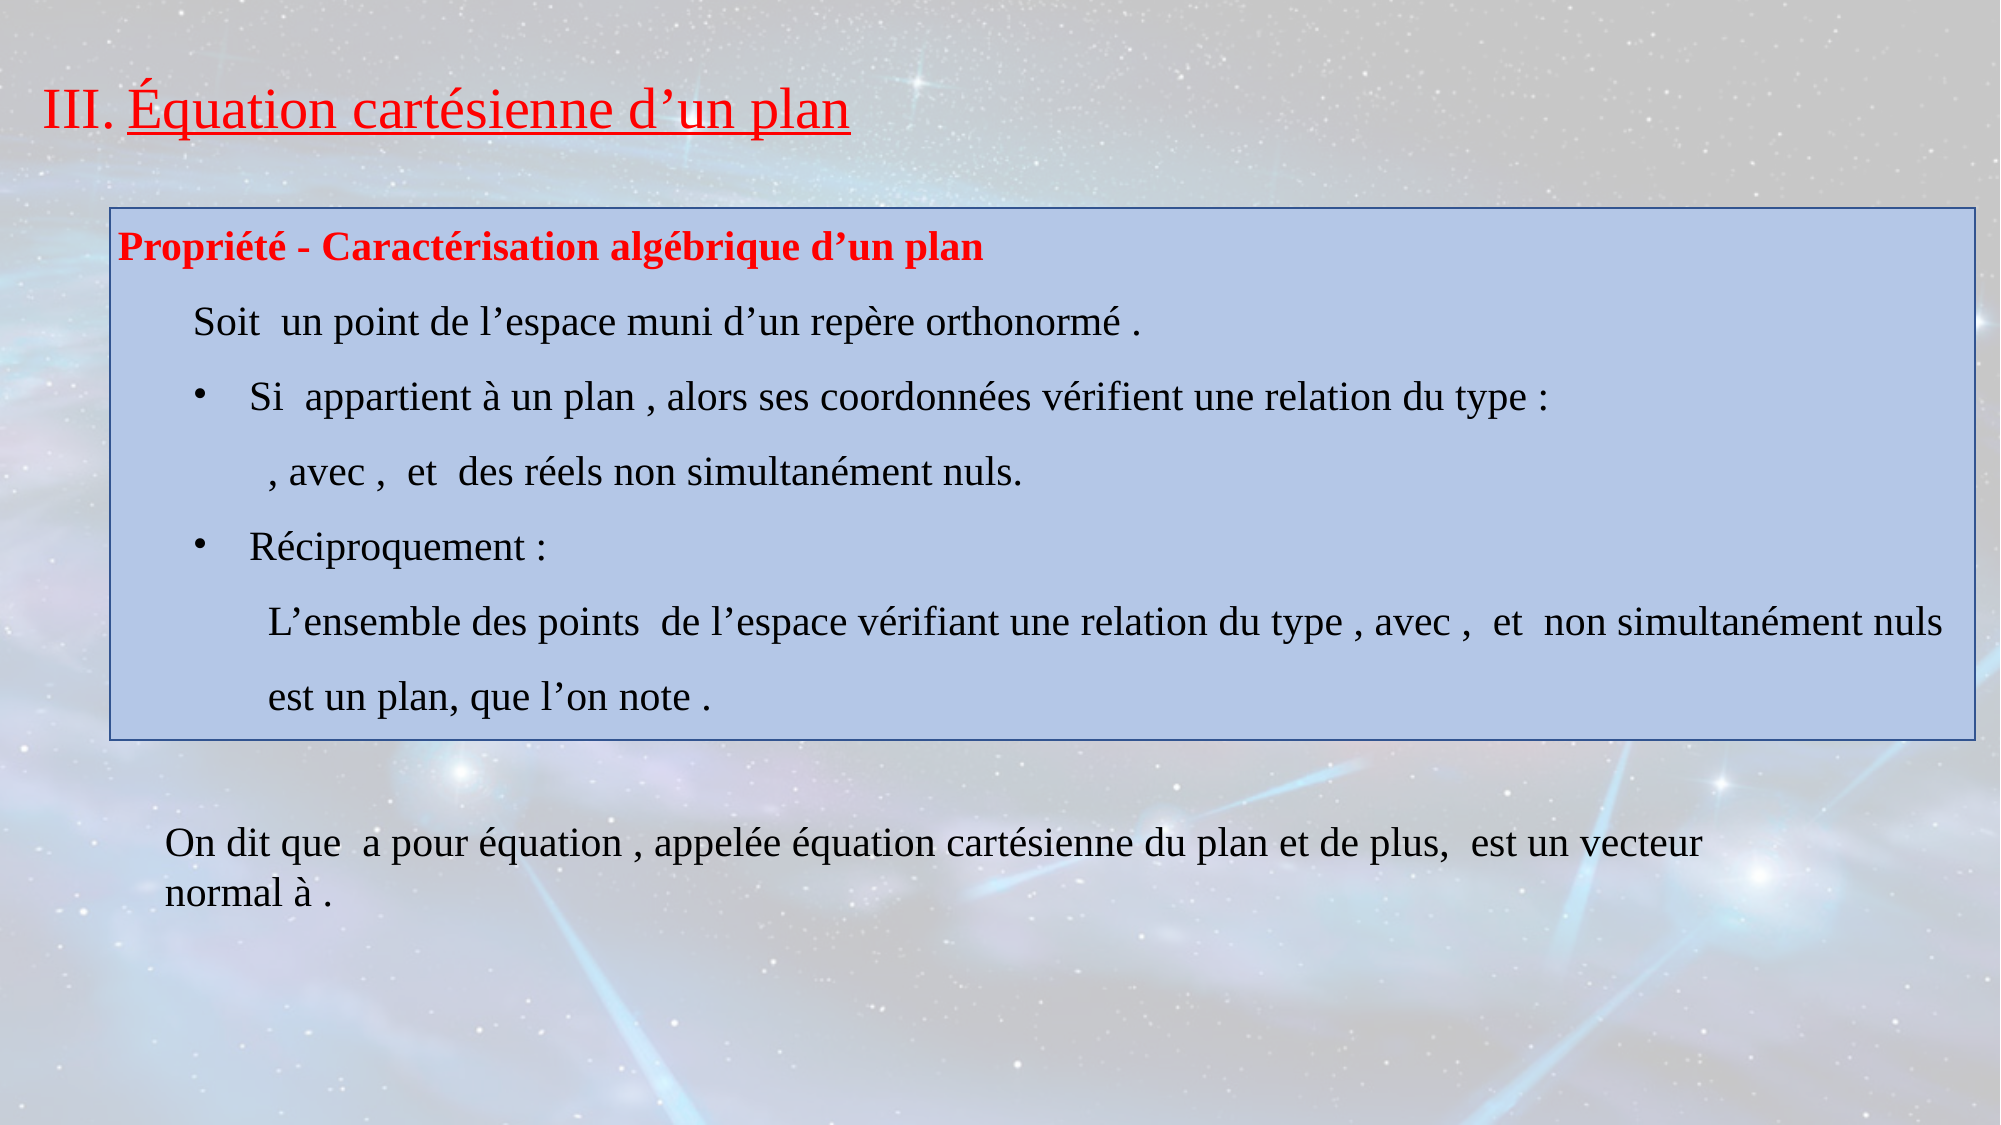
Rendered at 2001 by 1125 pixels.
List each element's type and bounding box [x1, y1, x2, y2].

text_box [109, 207, 1976, 741]
